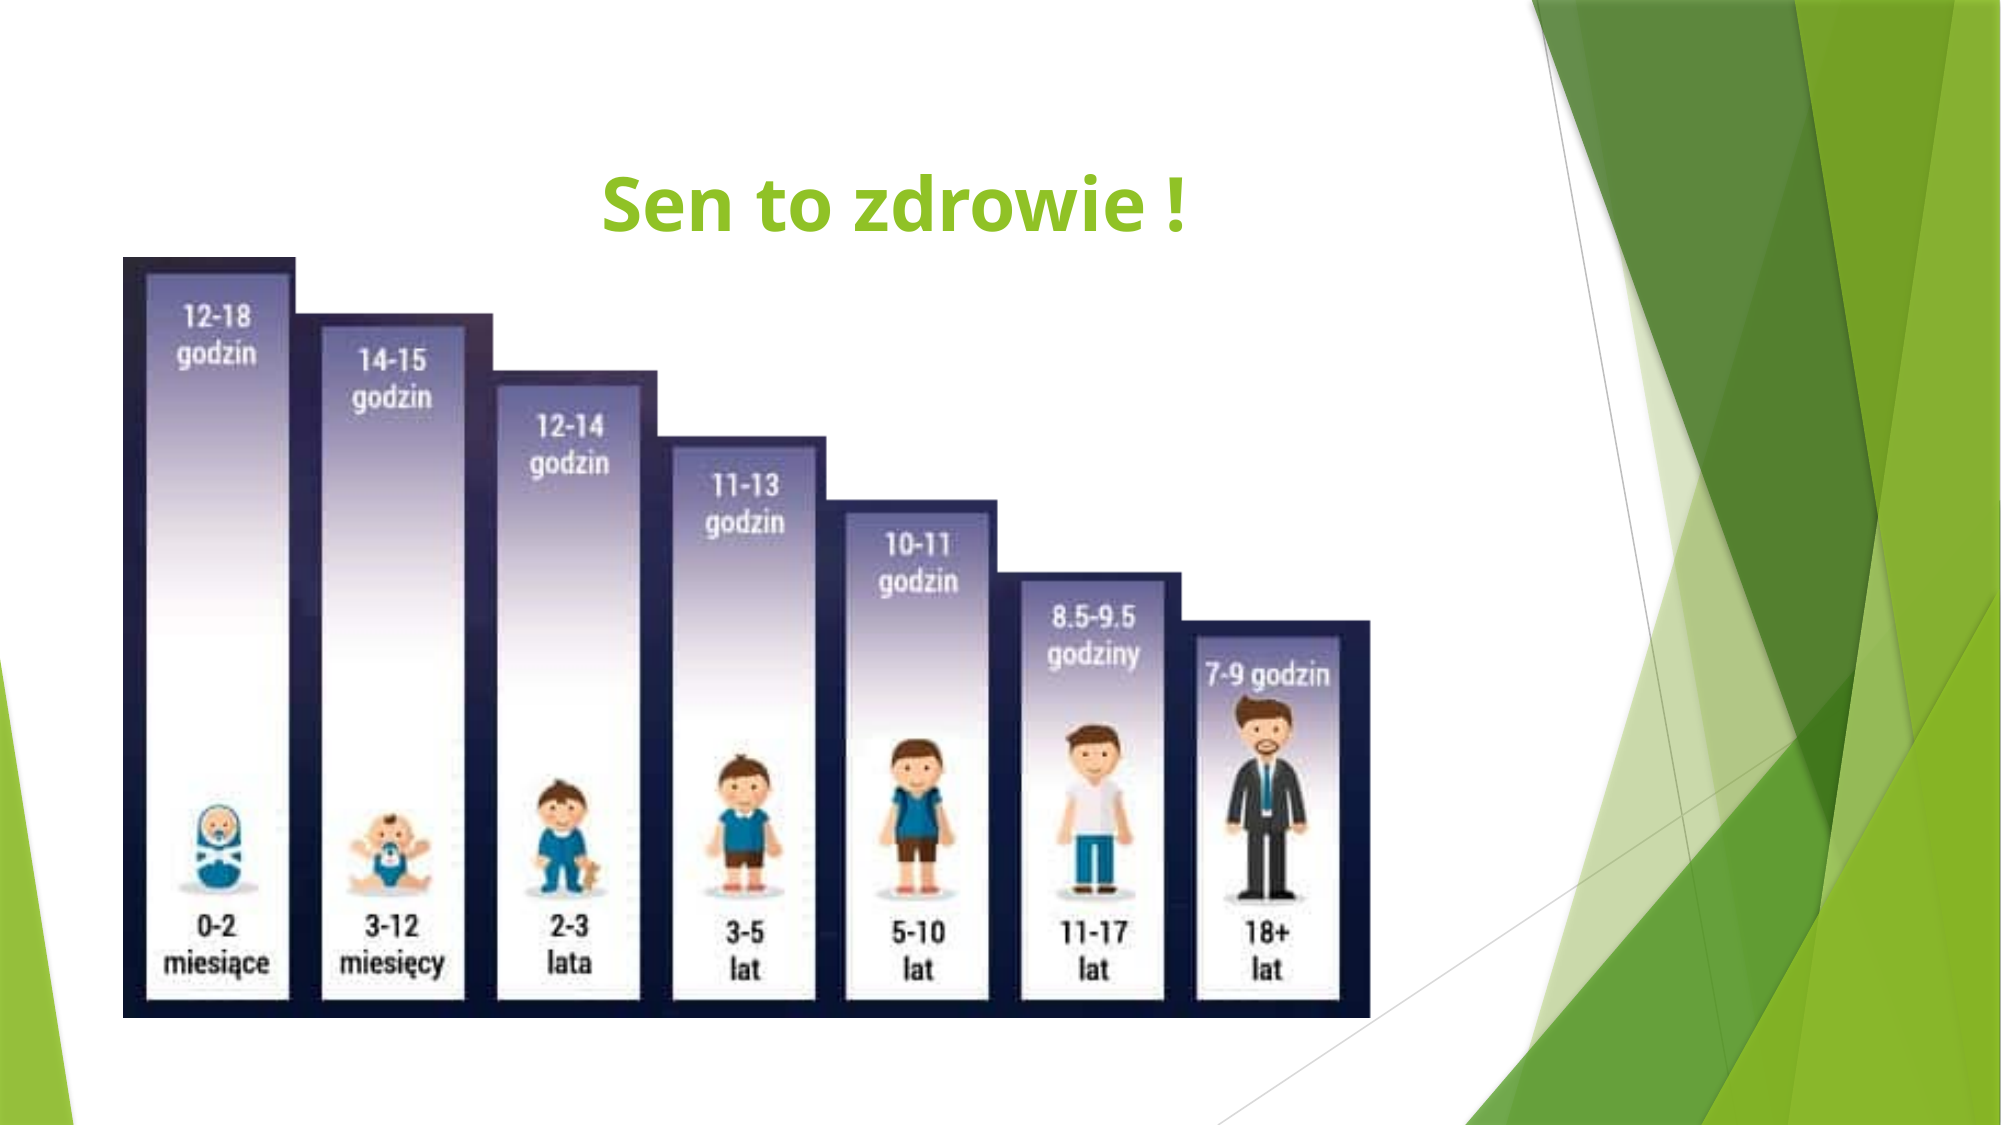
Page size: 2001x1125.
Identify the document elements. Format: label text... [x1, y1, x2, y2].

picture [123, 256, 1374, 1019]
title Sen to zdrowie ! [189, 149, 1600, 366]
